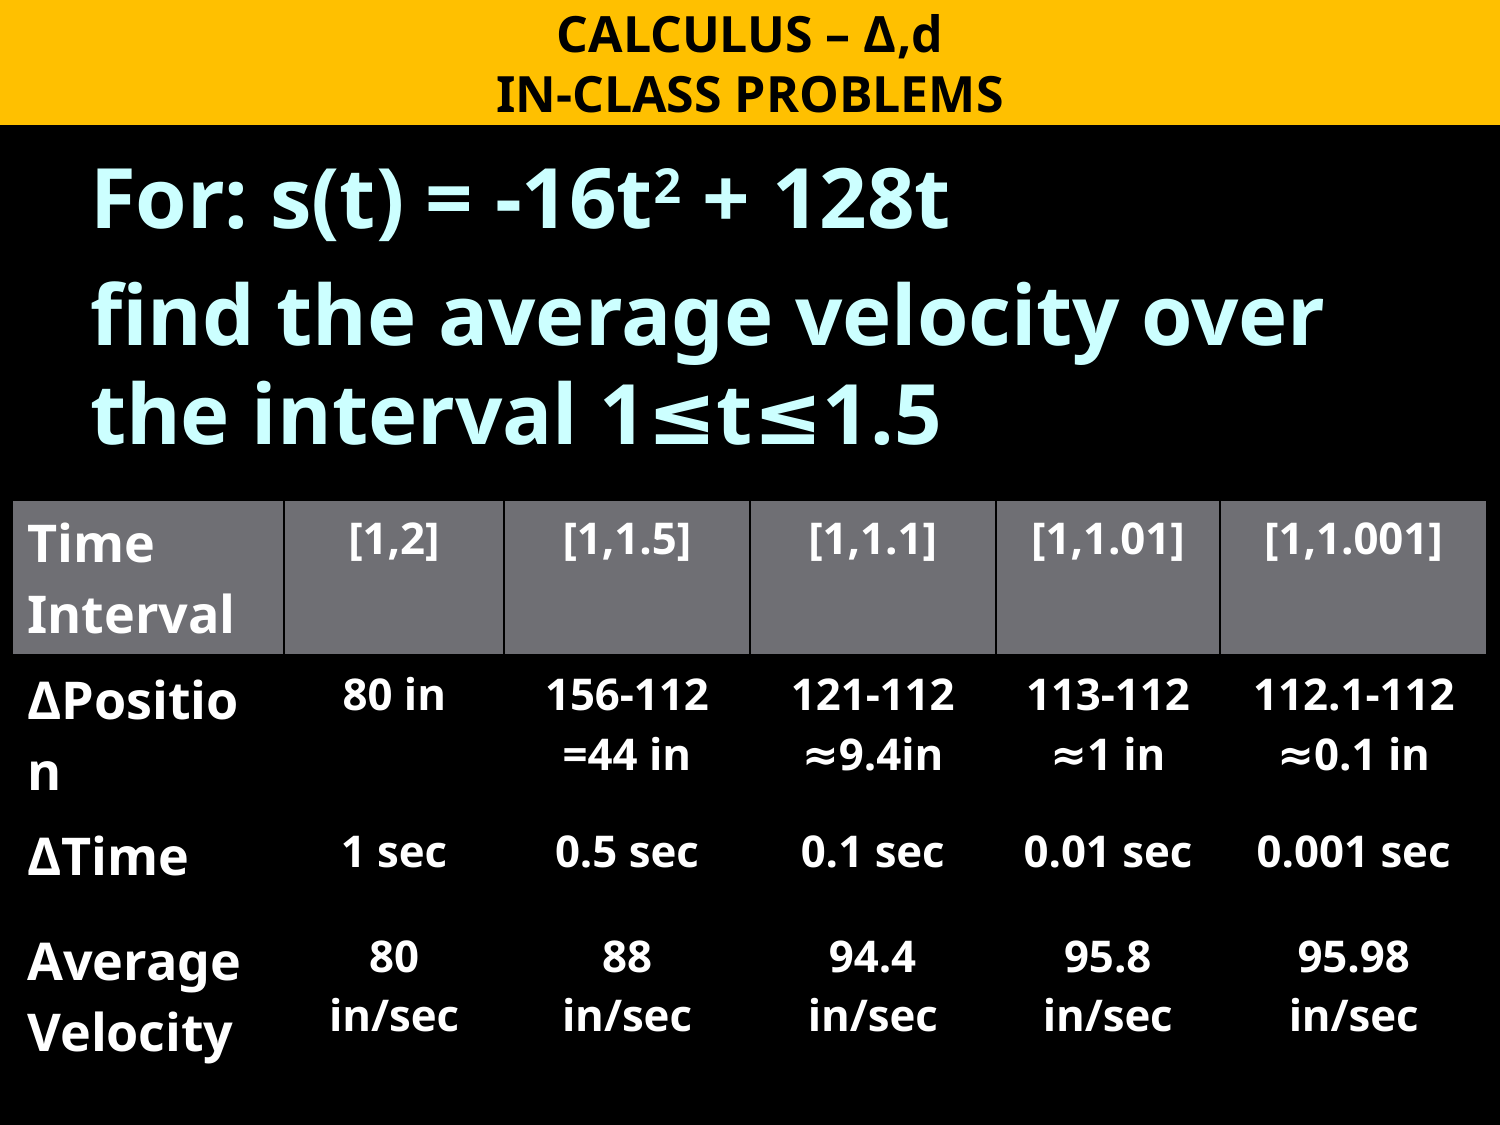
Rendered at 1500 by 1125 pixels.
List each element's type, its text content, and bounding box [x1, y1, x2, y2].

table_cell 80 in/sec [285, 919, 503, 1073]
table_cell 95.8 in/sec [997, 919, 1219, 1073]
table_header [1,1.5] [505, 501, 749, 654]
table_cell 95.98 in/sec [1221, 919, 1486, 1073]
text_box CALCULUS – Δ,d IN-CLASS PROBLEMS [0, 0, 1500, 125]
table_cell Average Velocity [13, 919, 283, 1073]
table_cell 0.5 sec [505, 814, 749, 917]
table_header [1,2] [285, 501, 503, 654]
table_cell 121-112 ≈9.4in [751, 659, 995, 812]
table_cell 0.01 sec [997, 814, 1219, 917]
table_cell 80 in [285, 659, 503, 812]
table_cell 1 sec [285, 814, 503, 917]
table_cell ΔTime [13, 814, 283, 917]
table_cell 112.1-112 ≈0.1 in [1221, 659, 1486, 812]
table_cell ΔPosition [13, 659, 283, 812]
list For: s(t) = -16t2 + 128t find the average velocity over the interval 1≤t≤1.5 [75, 137, 1425, 499]
table_header [1,1.001] [1221, 501, 1486, 654]
table_cell 156-112 =44 in [505, 659, 749, 812]
table_cell 113-112 ≈1 in [997, 659, 1219, 812]
table_cell 94.4 in/sec [751, 919, 995, 1073]
table_cell 0.001 sec [1221, 814, 1486, 917]
table_header [1,1.1] [751, 501, 995, 654]
table_header Time Interval [13, 501, 283, 654]
table_cell 0.1 sec [751, 814, 995, 917]
table_cell 88 in/sec [505, 919, 749, 1073]
table_header [1,1.01] [997, 501, 1219, 654]
